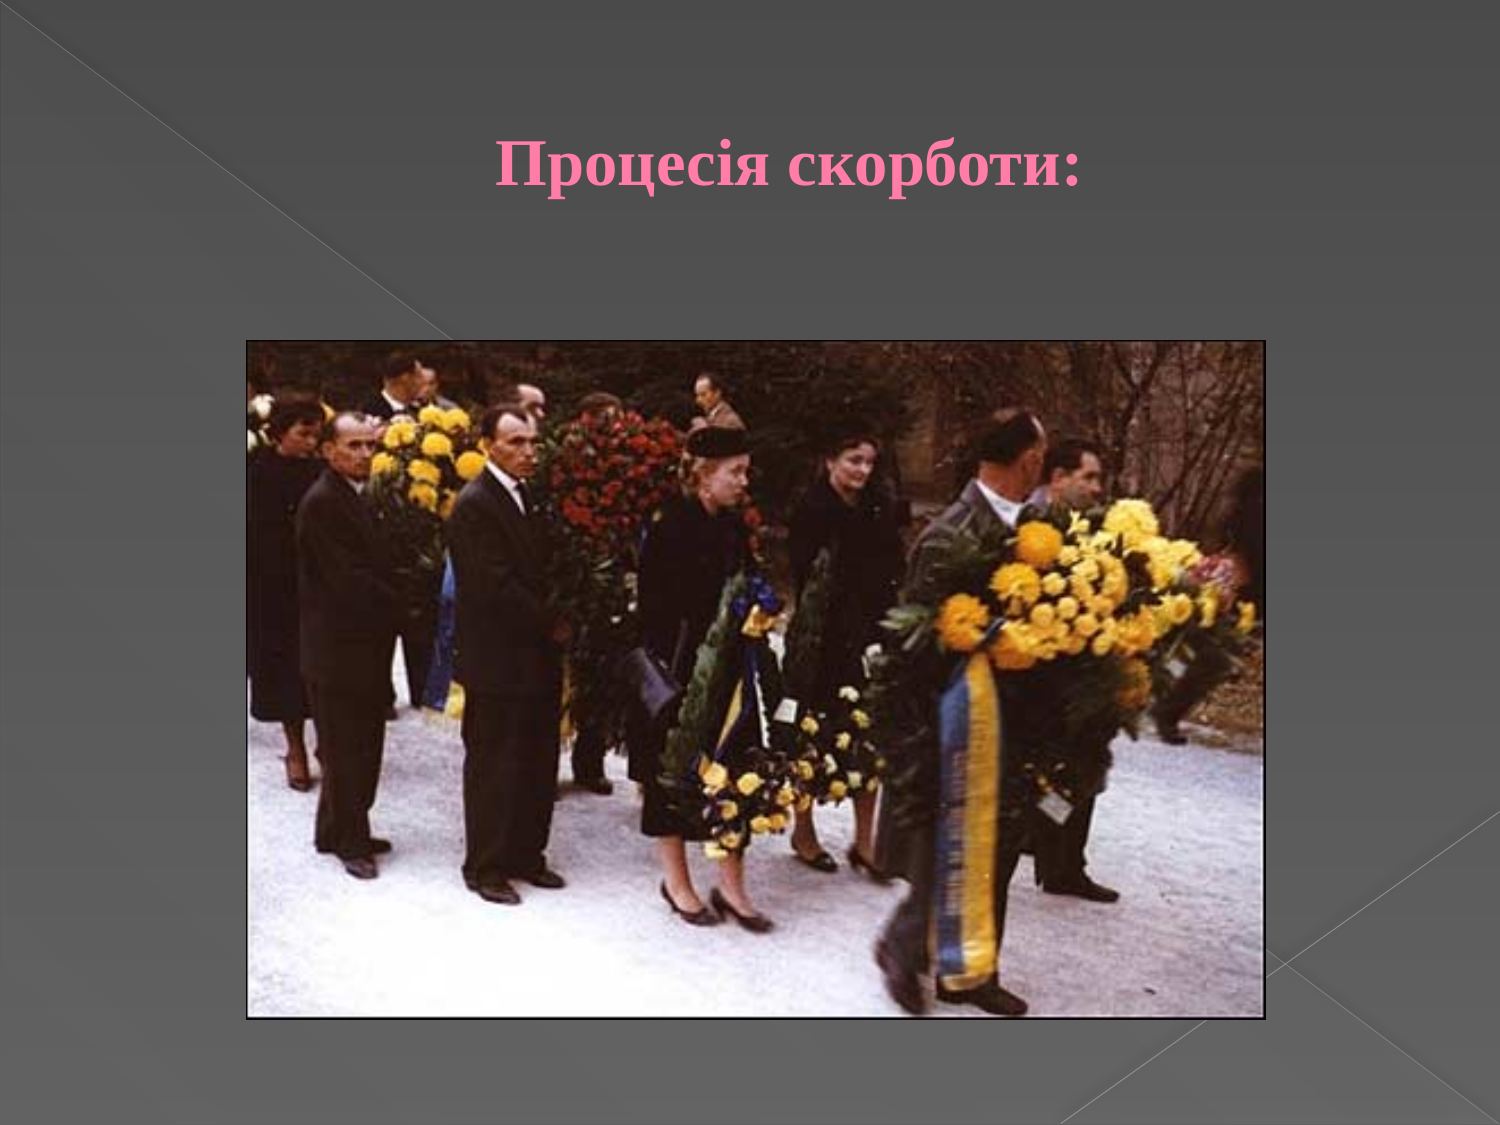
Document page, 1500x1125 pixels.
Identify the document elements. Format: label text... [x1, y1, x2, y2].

title Процесія скорботи: [75, 43, 1425, 274]
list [245, 339, 1266, 1020]
